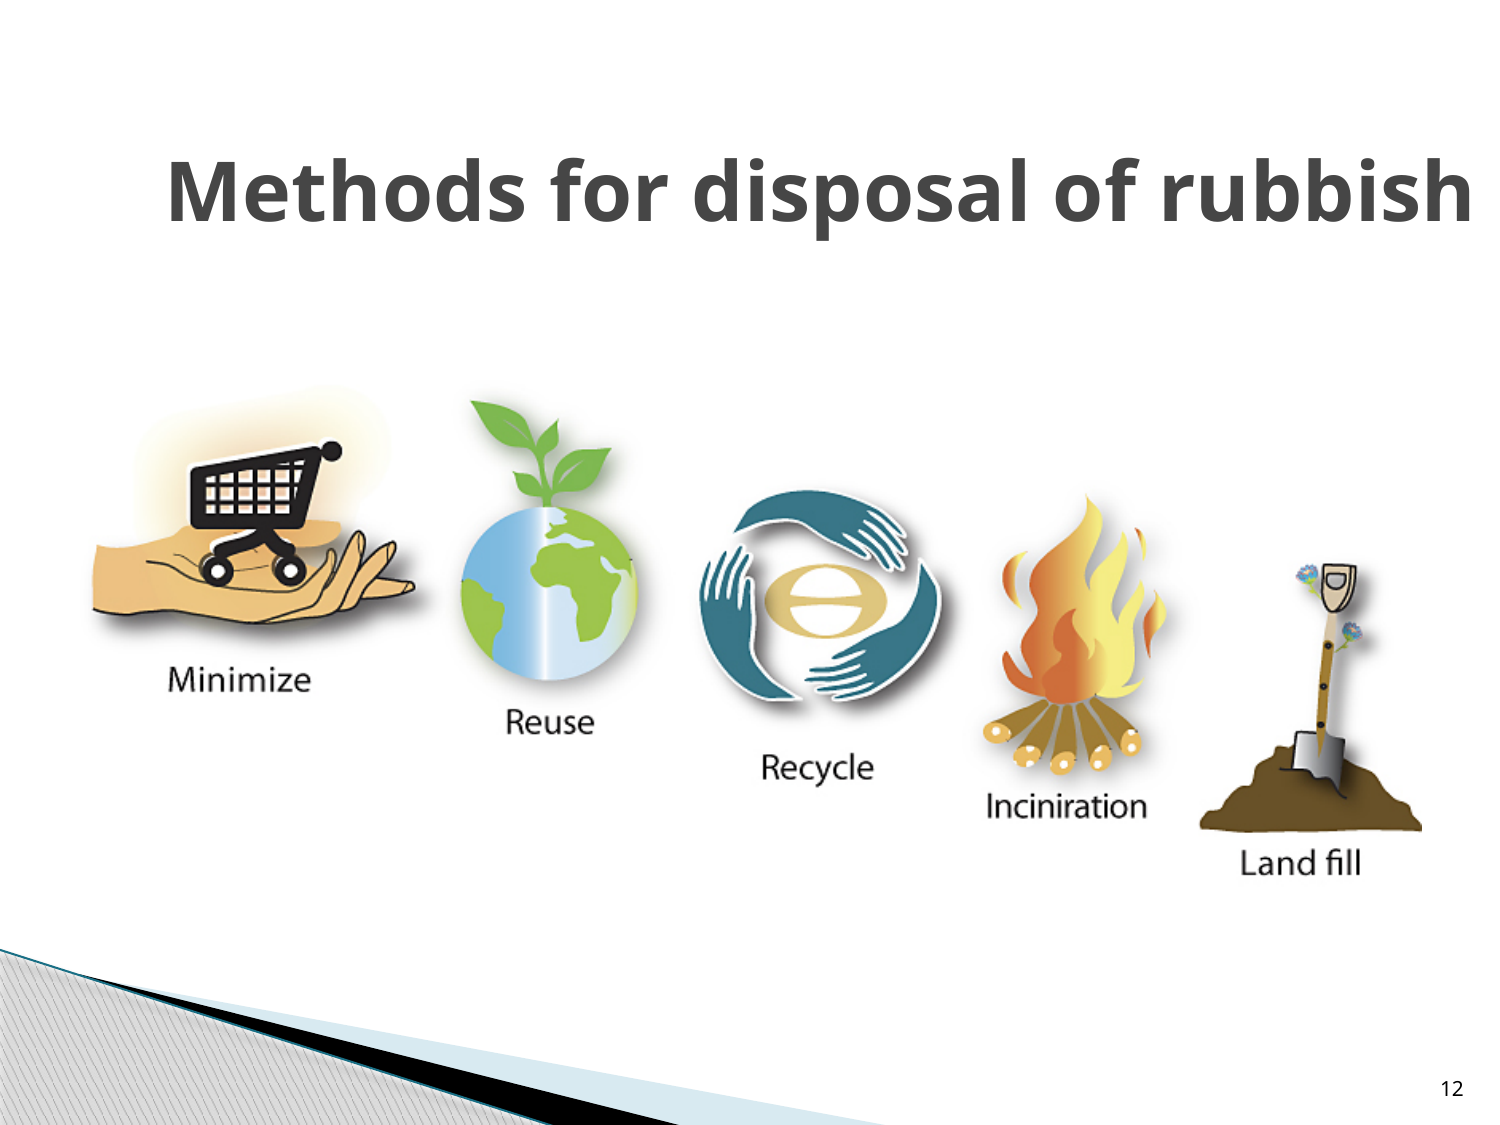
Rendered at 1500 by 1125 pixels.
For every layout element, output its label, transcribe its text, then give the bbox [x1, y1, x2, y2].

slide_number 12 [1418, 1051, 1479, 1112]
picture [76, 373, 1422, 895]
title Methods for disposal of rubbish [150, 125, 1500, 251]
